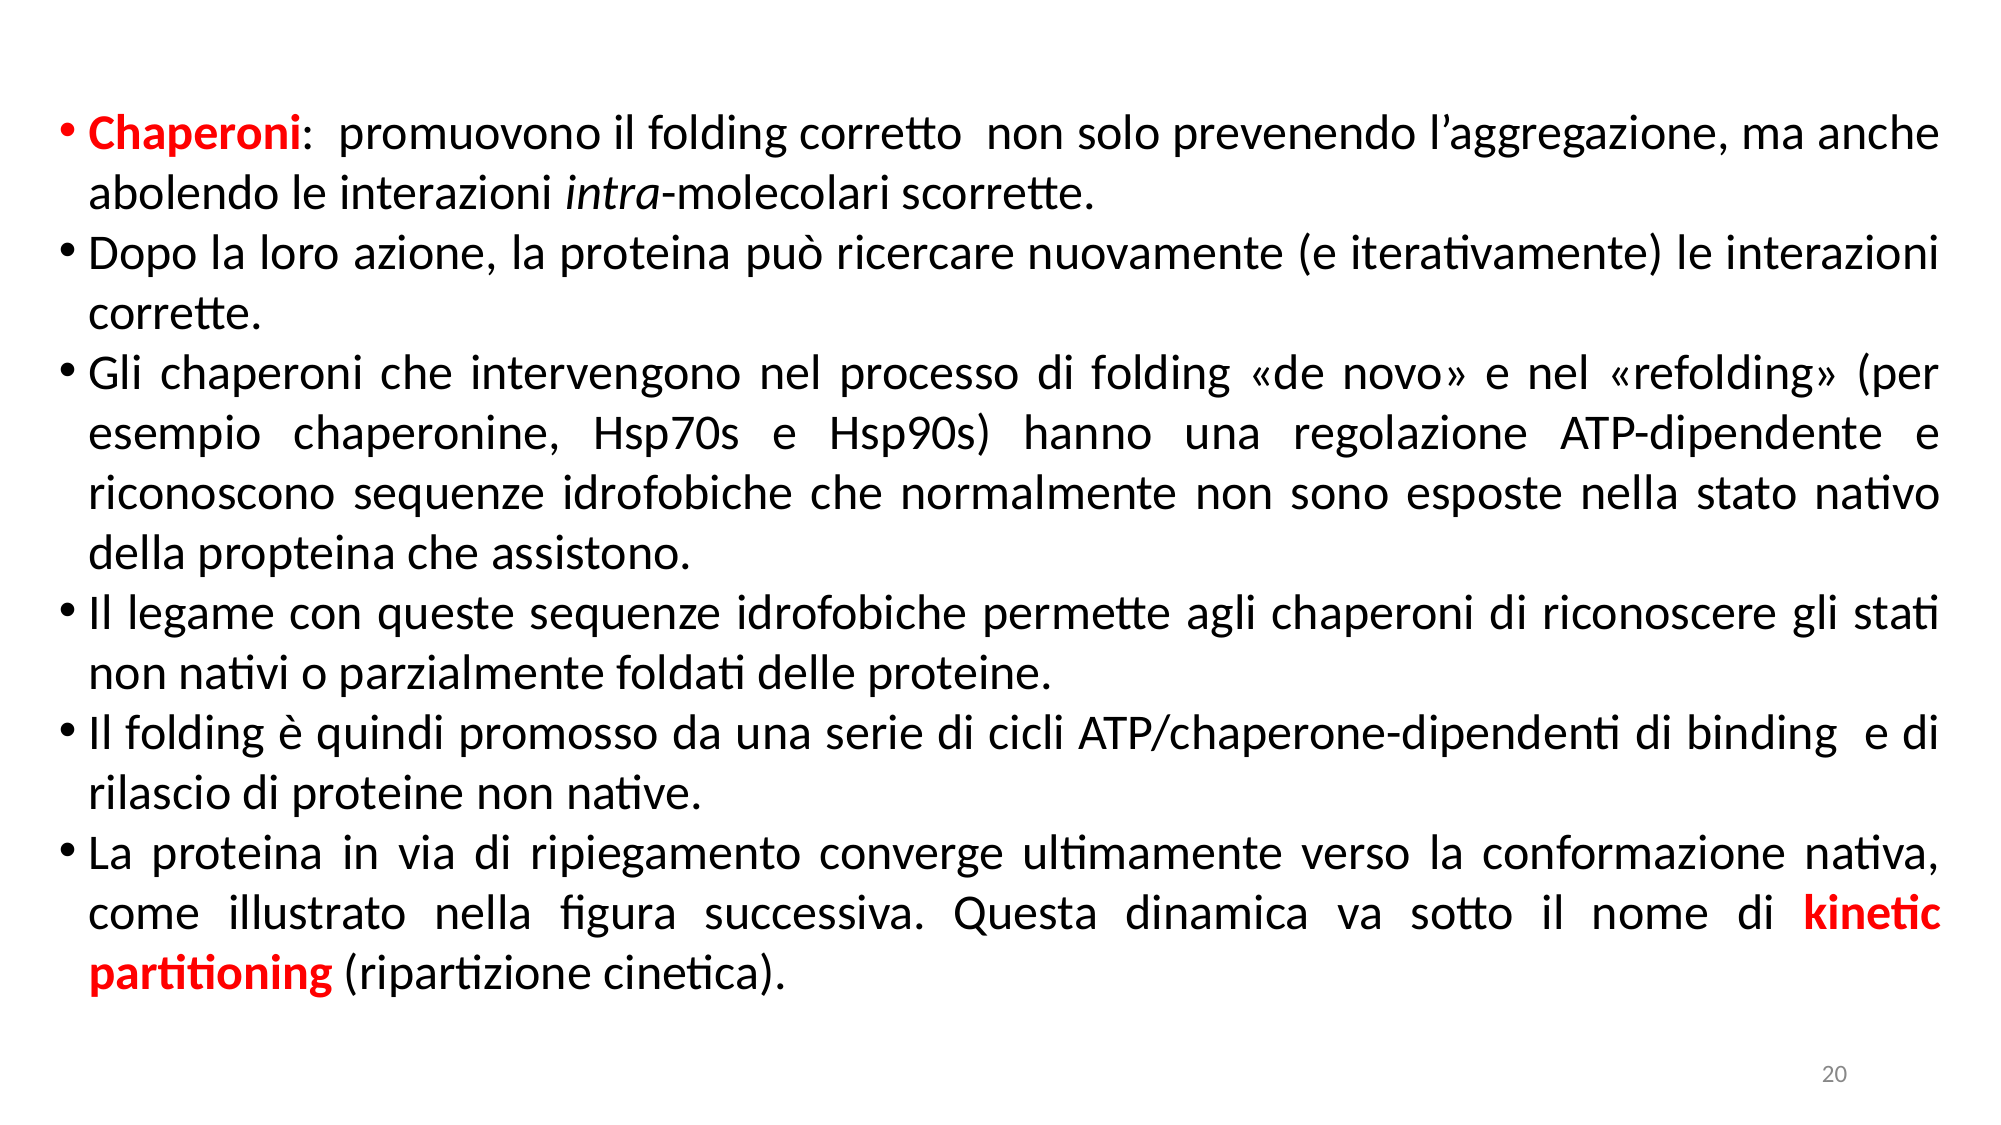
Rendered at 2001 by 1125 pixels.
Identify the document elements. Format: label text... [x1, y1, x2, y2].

slide_number 20 [1412, 1042, 1863, 1103]
text_box Chaperoni: promuovono il folding corretto non solo prevenendo l’aggregazione, ma anche abolendo le interazioni intra-molecolari scorrette. Dopo la loro azione, la proteina può ricercare nuovamente (e iterativamente) le interazioni corrette. Gli chaperoni che intervengono nel processo di folding «de novo» e nel «refolding» (per esempio chaperonine, Hsp70s e Hsp90s) hanno una regolazione ATP-dipendente e riconoscono sequenze idrofobiche che normalmente non sono esposte nella stato nativo della propteina che assistono. Il legame con queste sequenze idrofobiche permette agli chaperoni di riconoscere gli stati non nativi o parzialmente foldati delle proteine. Il folding è quindi promosso da una serie di cicli ATP/chaperone-dipendenti di binding e di rilascio di proteine non native. La proteina in via di ripiegamento converge ultimamente verso la conformazione nativa, come illustrato nella figura successiva. Questa dinamica va sotto il nome di kinetic partitioning (ripartizione cinetica). [43, 91, 1957, 1007]
